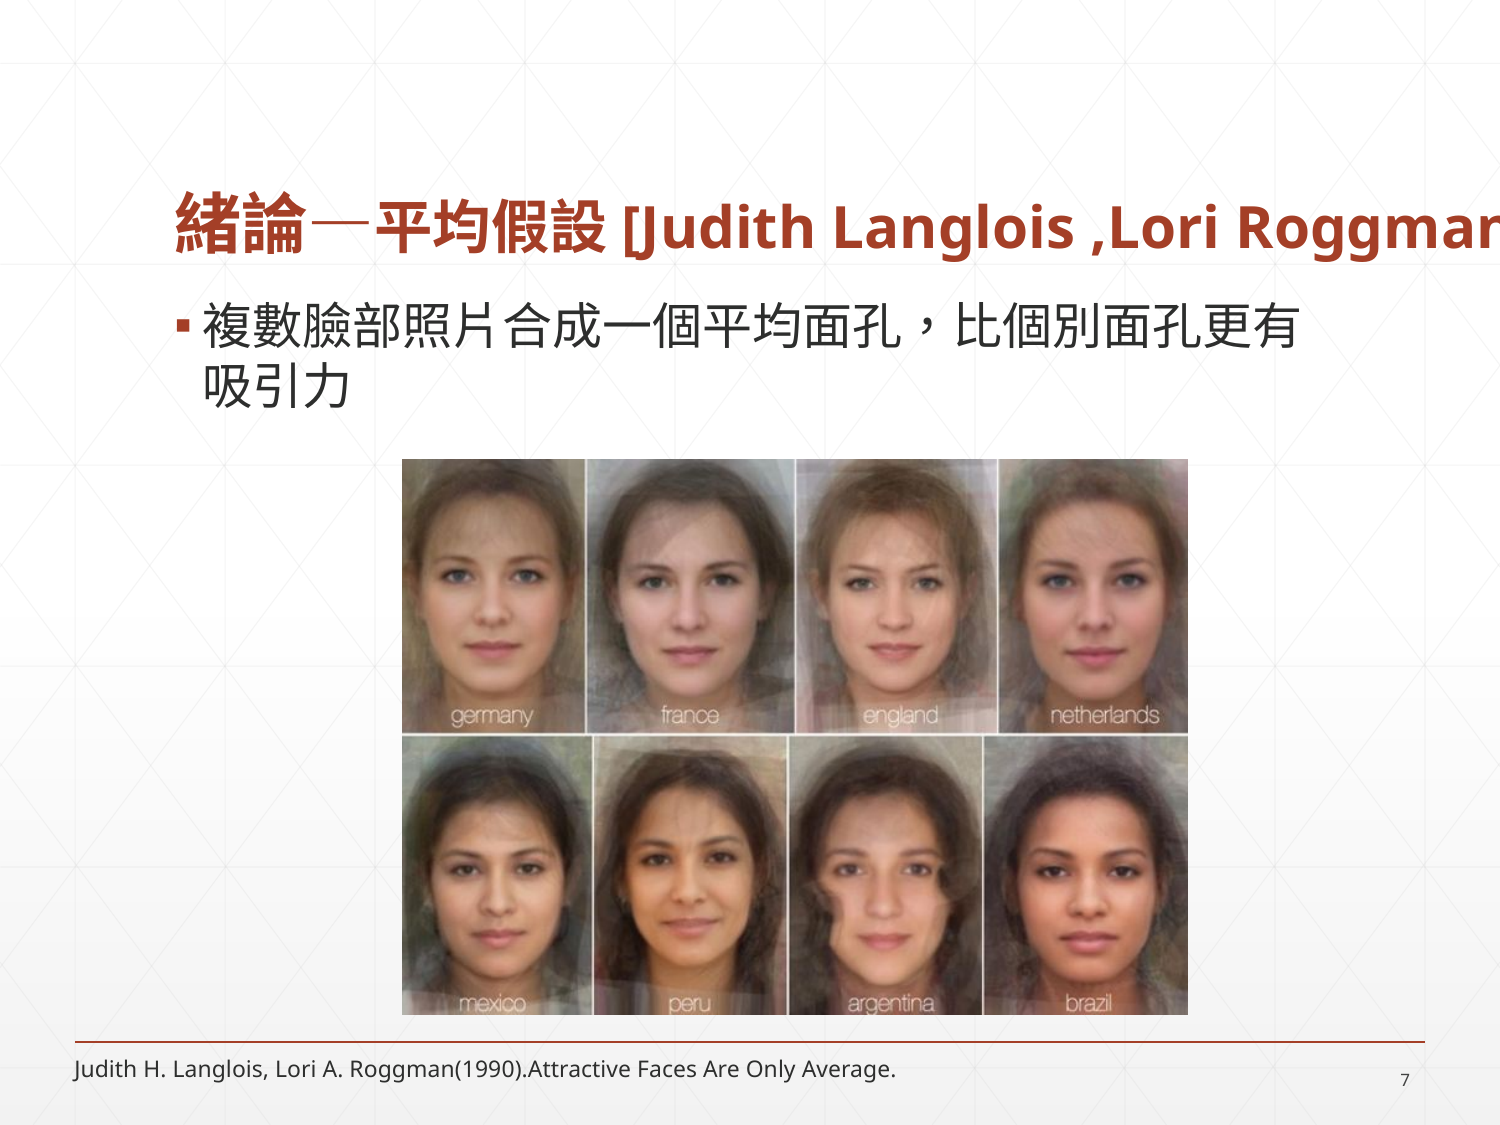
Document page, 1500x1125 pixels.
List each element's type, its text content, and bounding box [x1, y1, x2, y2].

title 緒論—平均假設[Judith Langlois ,Lori Roggman] [159, 82, 1500, 271]
list 複數臉部照片合成一個平均面孔，比個別面孔更有吸引力 [159, 286, 1341, 1017]
picture [402, 459, 1188, 1015]
slide_number 6 [1312, 1062, 1426, 1100]
text_box Judith H. Langlois, Lori A. Roggman(1990).Attractive Faces Are Only Average. [59, 1047, 1424, 1090]
